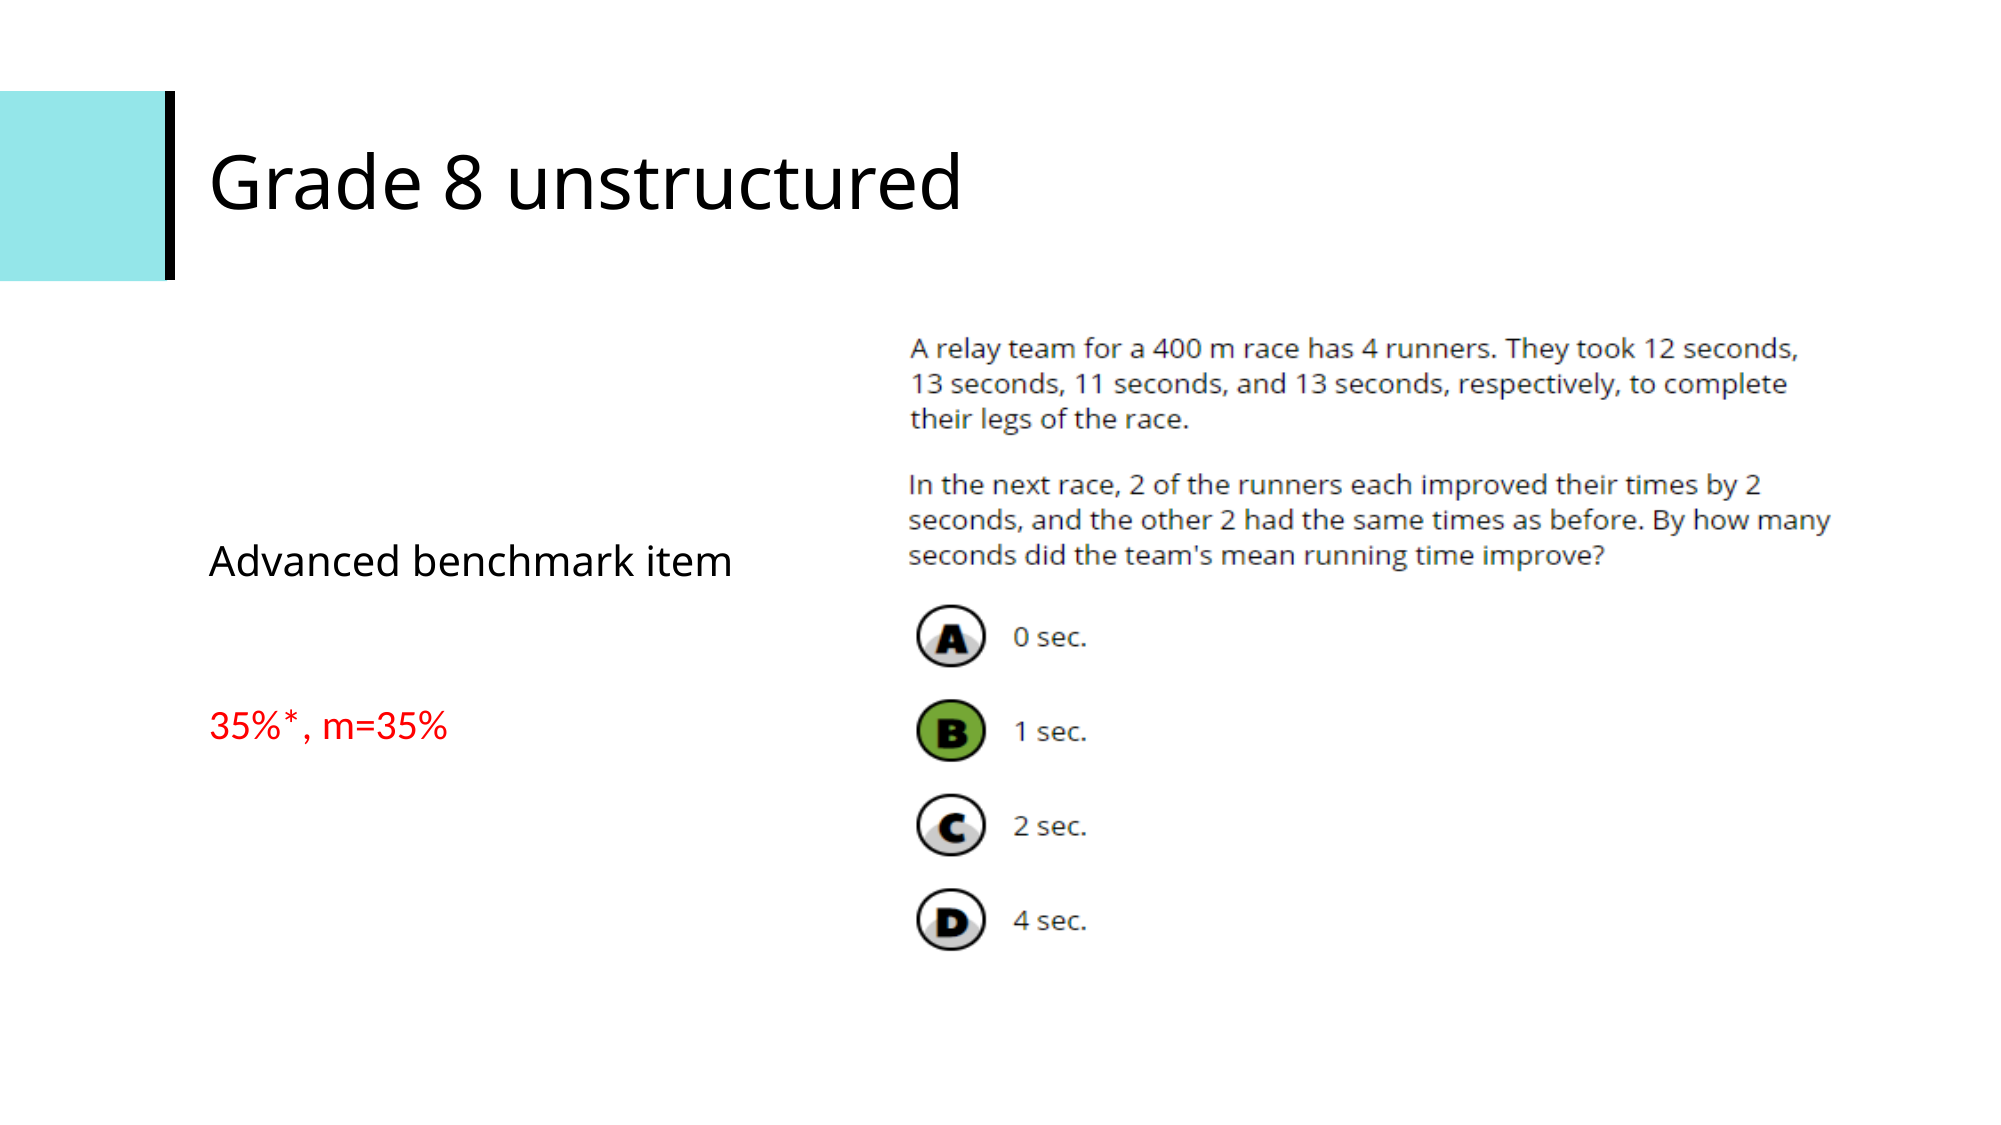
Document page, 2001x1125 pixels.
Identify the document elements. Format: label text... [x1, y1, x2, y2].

list Advanced benchmark item 35%*, m=35% [194, 299, 812, 945]
title Grade 8 unstructured [194, 93, 1830, 278]
picture [812, 299, 1952, 1004]
